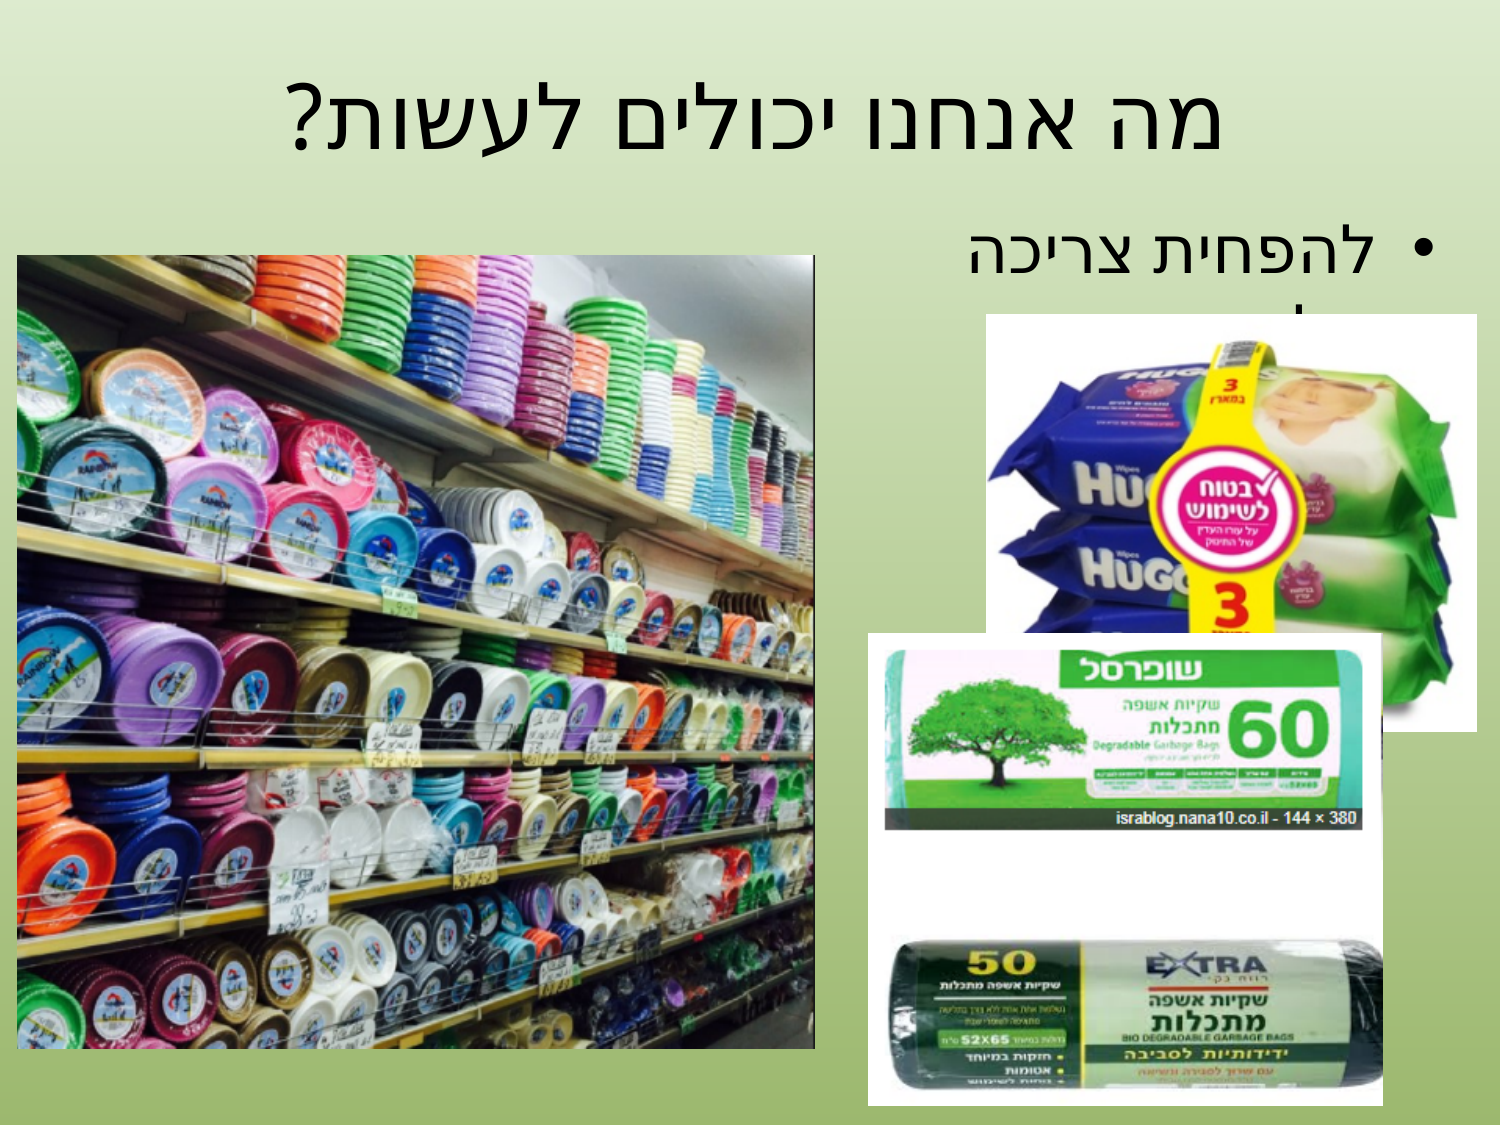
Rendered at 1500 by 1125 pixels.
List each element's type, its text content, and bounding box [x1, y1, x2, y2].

picture [867, 314, 1477, 1106]
list להפחית צריכה של... [809, 199, 1451, 350]
title מה אנחנו יכולים לעשות? [79, 19, 1430, 207]
picture [17, 255, 815, 1050]
